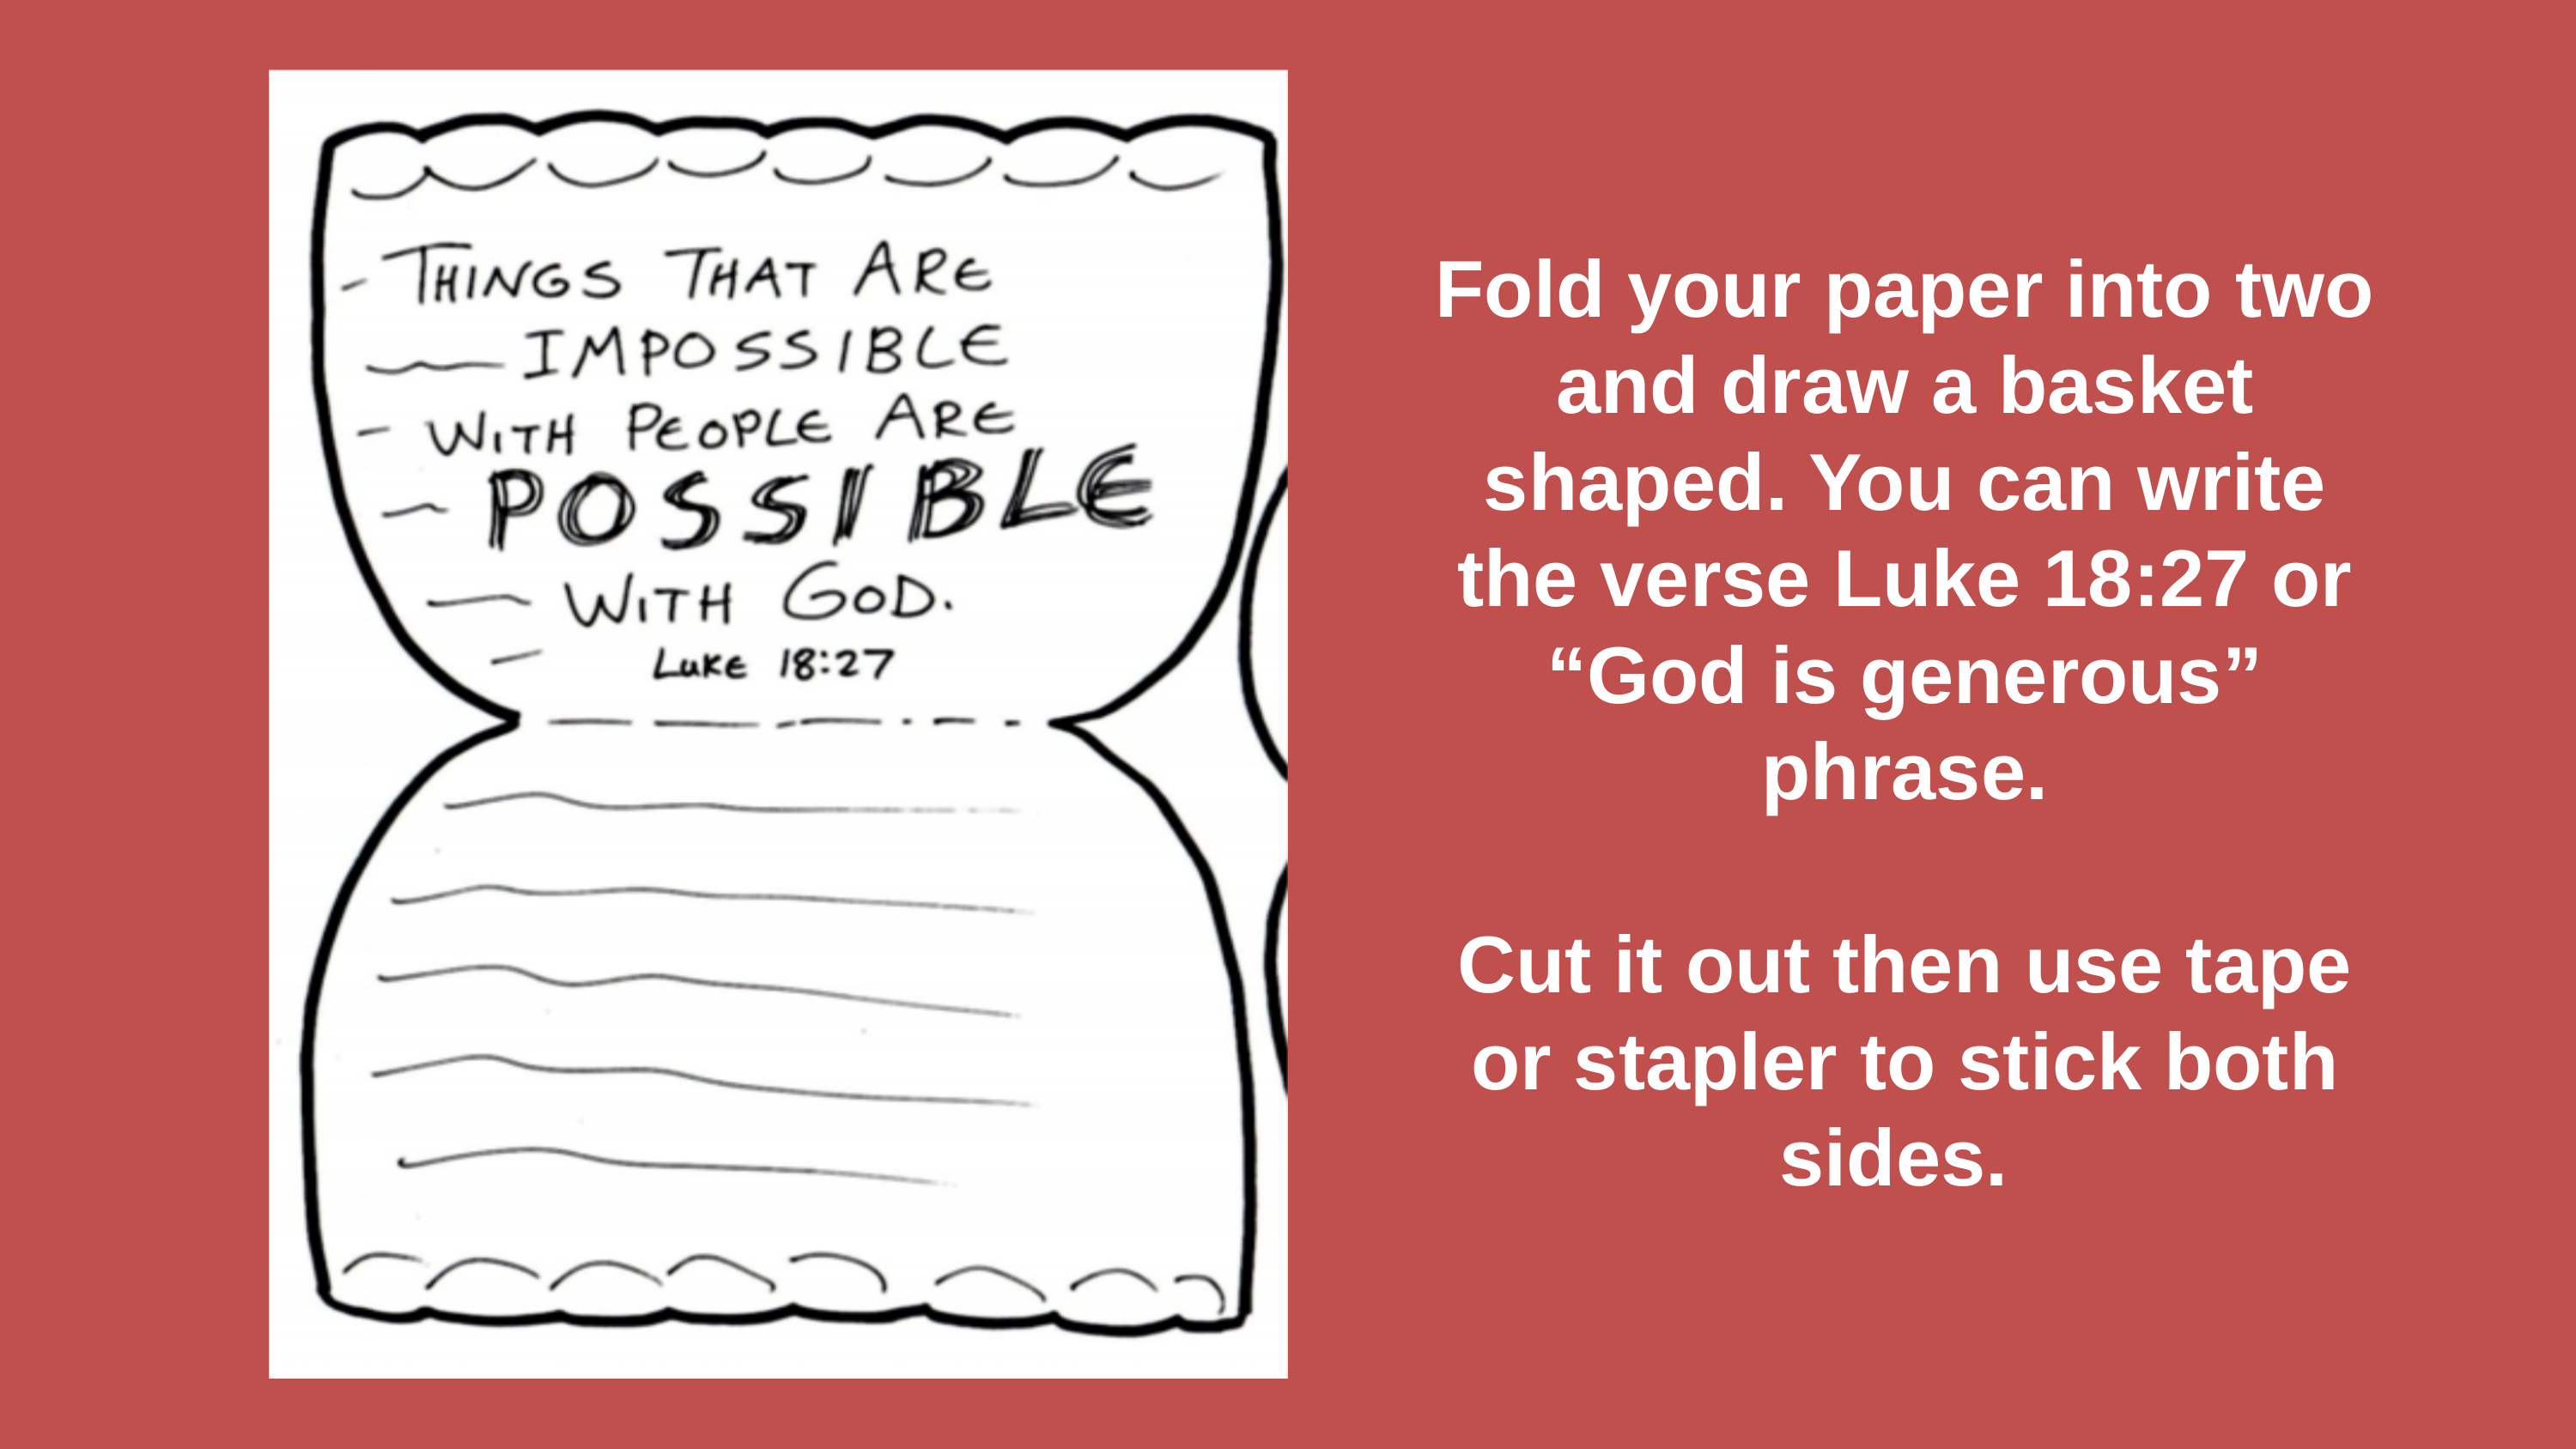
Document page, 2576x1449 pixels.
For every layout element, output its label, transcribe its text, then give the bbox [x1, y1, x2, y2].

text_box Fold your paper into two and draw a basket shaped. You can write the verse Luke 18:27 or “God is generous” phrase. Cut it out then use tape or stapler to stick both sides. [1437, 236, 2383, 1203]
picture [123, 71, 1433, 1378]
